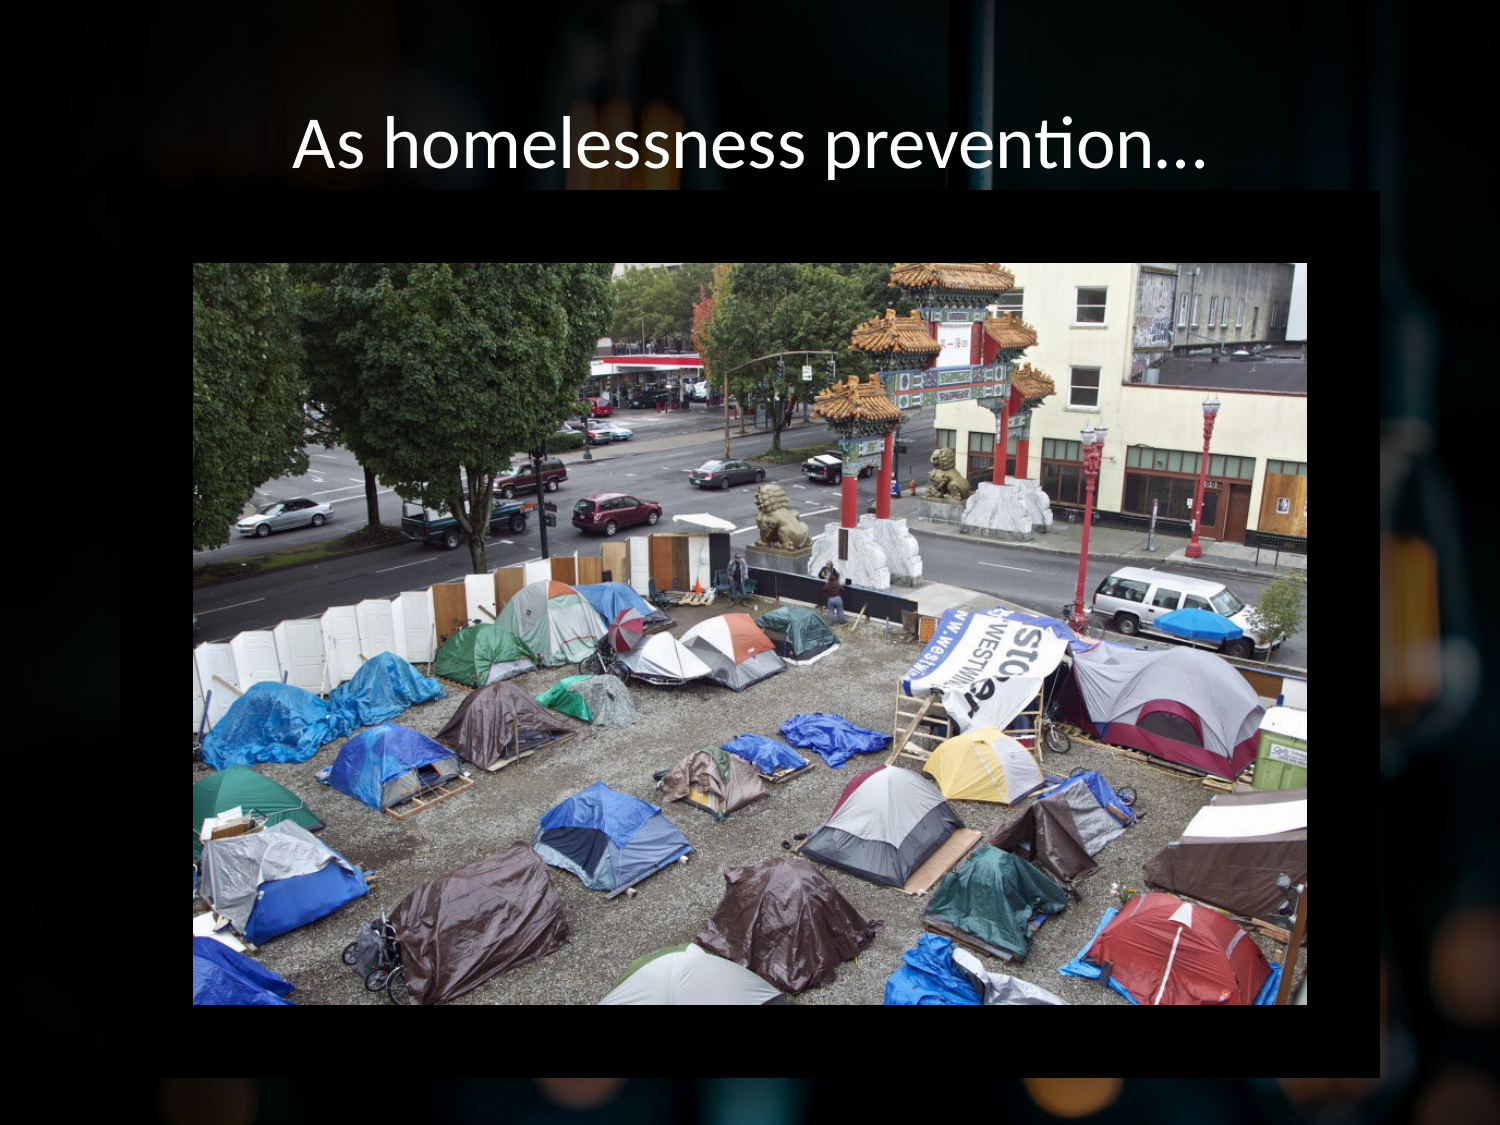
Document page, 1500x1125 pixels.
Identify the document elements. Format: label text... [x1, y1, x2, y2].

title As homelessness prevention… [75, 45, 1425, 233]
picture [0, 0, 1500, 1125]
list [192, 262, 1308, 1006]
